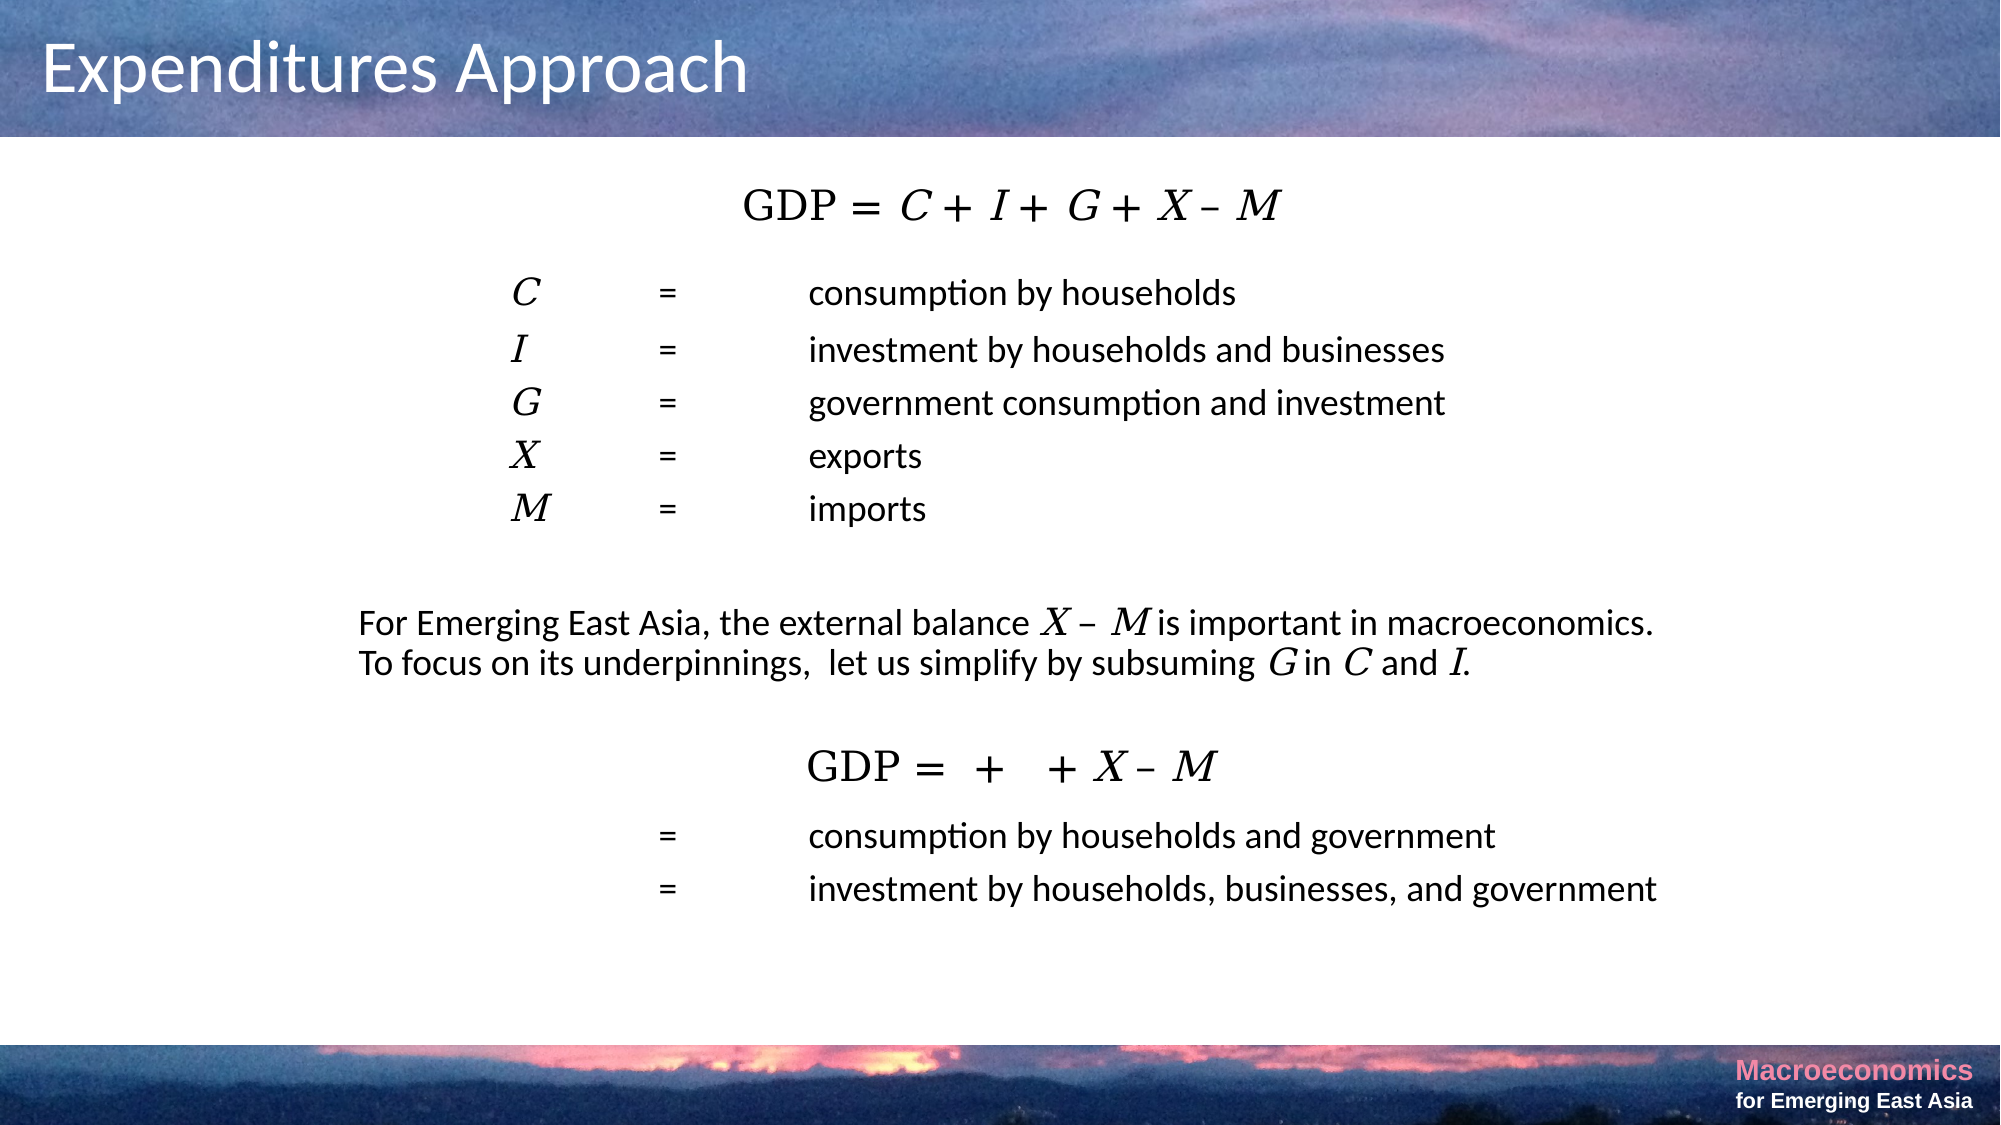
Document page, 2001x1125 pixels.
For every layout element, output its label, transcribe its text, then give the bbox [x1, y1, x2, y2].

title Expenditures Approach [26, 29, 1751, 108]
picture [0, 0, 2000, 137]
text_box GDP = C + I + G + X – M C = consumption by households I = investment by households and businesses G = government consumption and investment X = exports M = imports [324, 177, 1675, 563]
picture [0, 1045, 2000, 1125]
